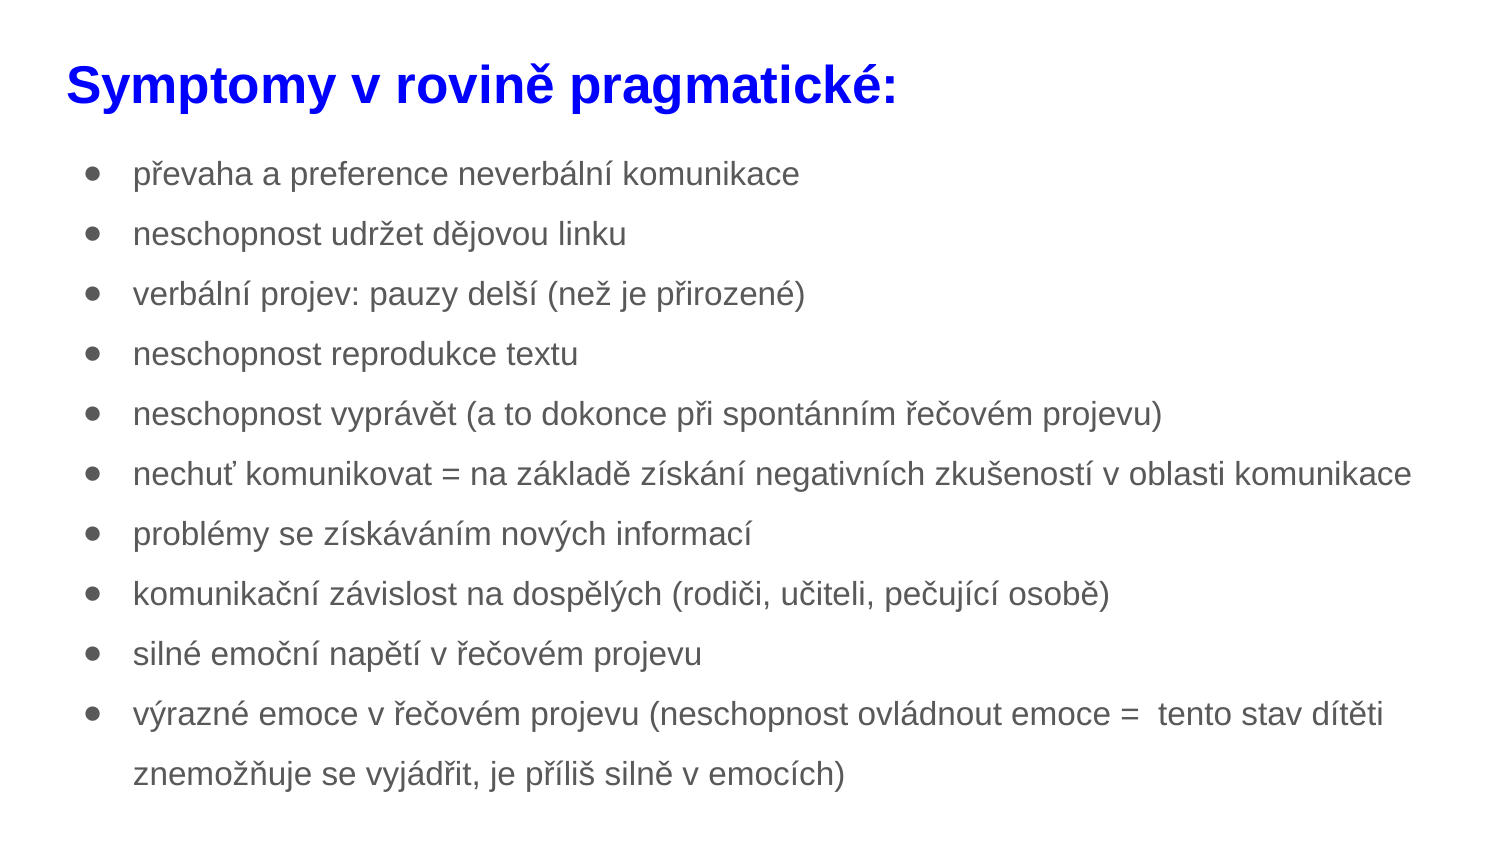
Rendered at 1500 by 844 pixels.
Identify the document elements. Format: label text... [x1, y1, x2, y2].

title Symptomy v rovině pragmatické: [51, 35, 1449, 116]
list převaha a preference neverbální komunikace neschopnost udržet dějovou linku verbální projev: pauzy delší (než je přirozené) neschopnost reprodukce textu neschopnost vyprávět (a to dokonce při spontánním řečovém projevu) nechuť komunikovat = na základě získání negativních zkušeností v oblasti komunikace problémy se získáváním nových informací komunikační závislost na dospělých (rodiči, učiteli, pečující osobě) silné emoční napětí v řečovém projevu výrazné emoce v řečovém projevu (neschopnost ovládnout emoce = tento stav dítěti znemožňuje se vyjádřit, je příliš silně v emocích) [51, 116, 1449, 844]
